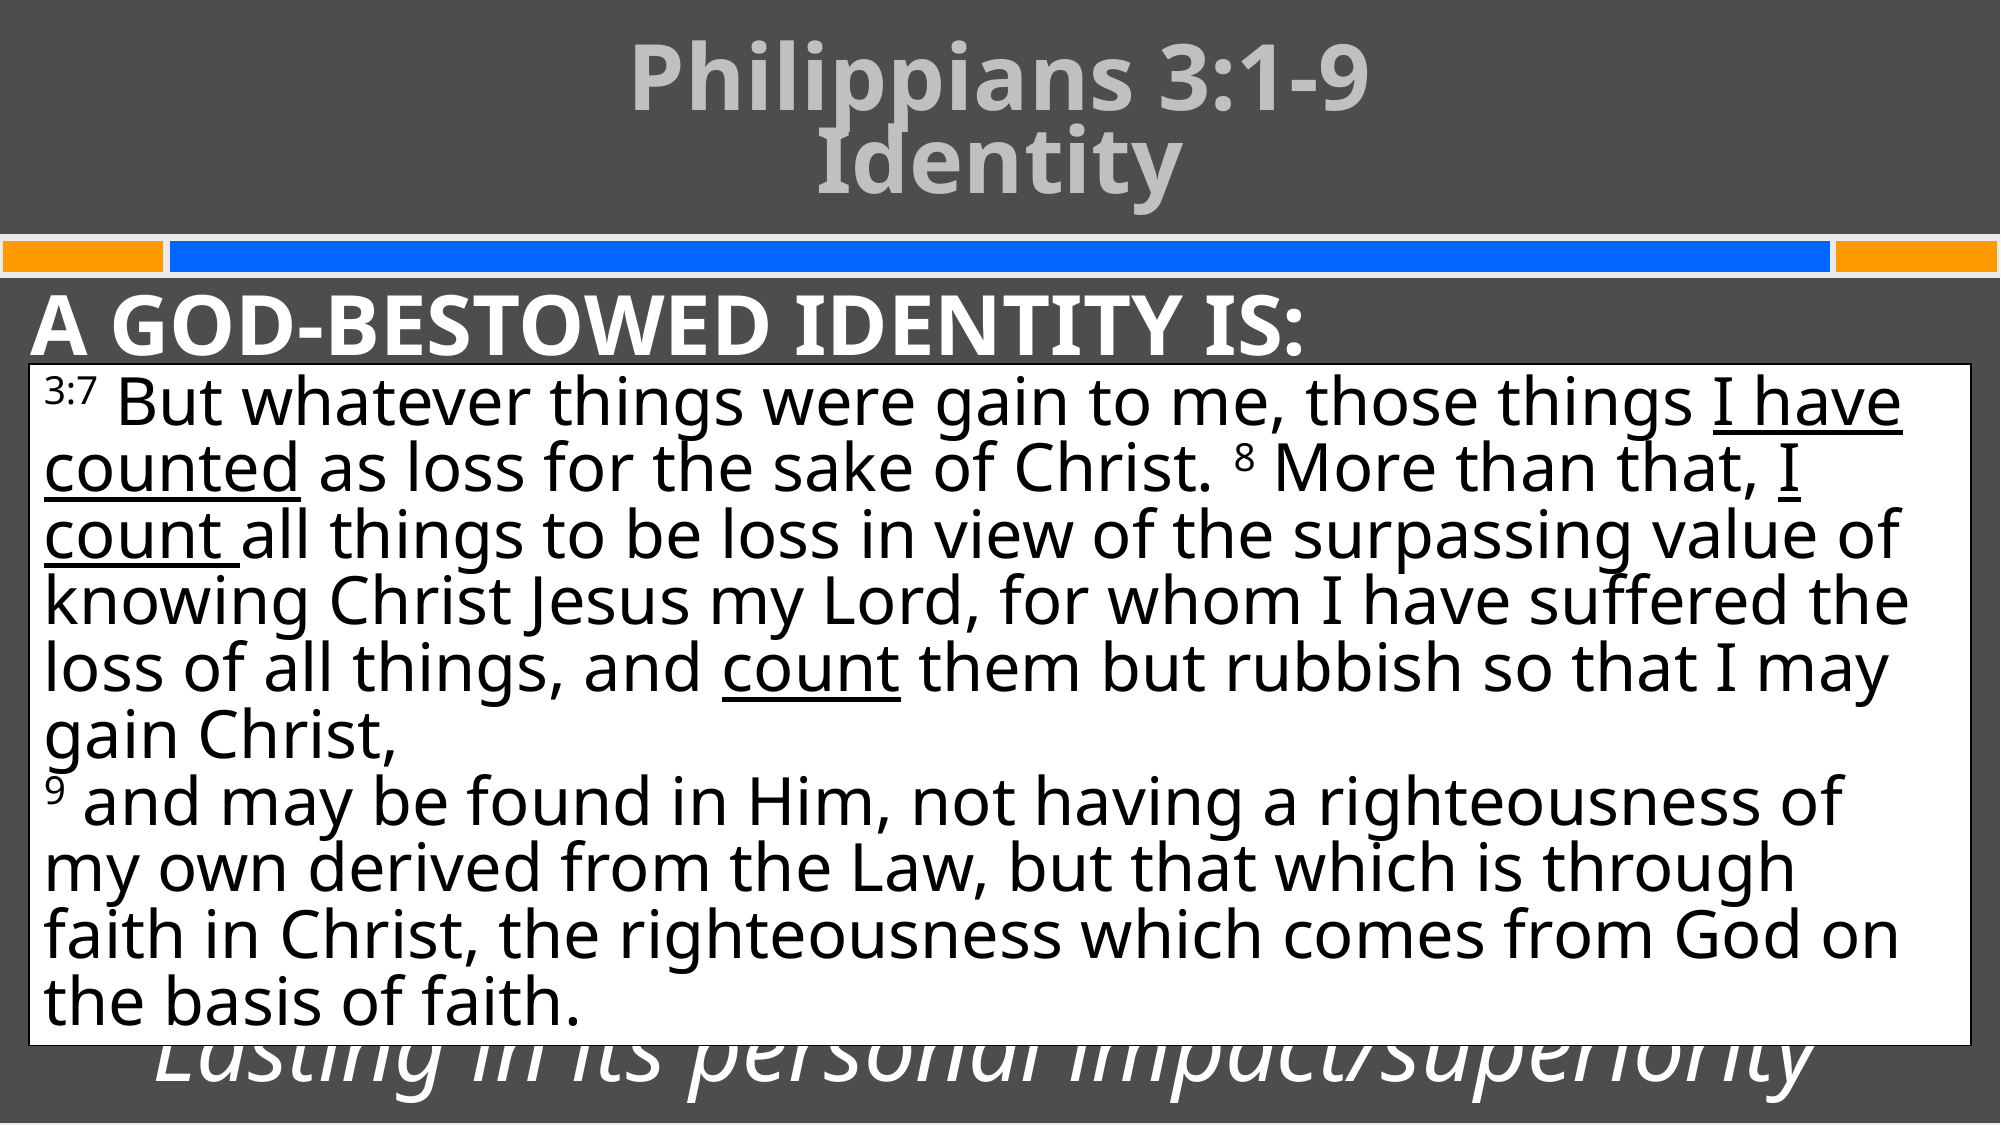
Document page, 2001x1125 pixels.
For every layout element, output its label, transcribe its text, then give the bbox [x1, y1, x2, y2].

list A GOD-BESTOWED IDENTITY IS: Lasting in its personal impact/superiority [15, 291, 1958, 1096]
title Philippians 3:1-9 Identity [99, 44, 1901, 213]
text_box 3:7 But whatever things were gain to me, those things I have counted as loss for the sake of Christ. 8 More than that, I count all things to be loss in view of the surpassing value of knowing Christ Jesus my Lord, for whom I have suffered the loss of all things, and count them but rubbish so that I may gain Christ, 9 and may be found in Him, not having a righteousness of my own derived from the Law, but that which is through faith in Christ, the righteousness which comes from God on the basis of faith. [28, 364, 1971, 1046]
